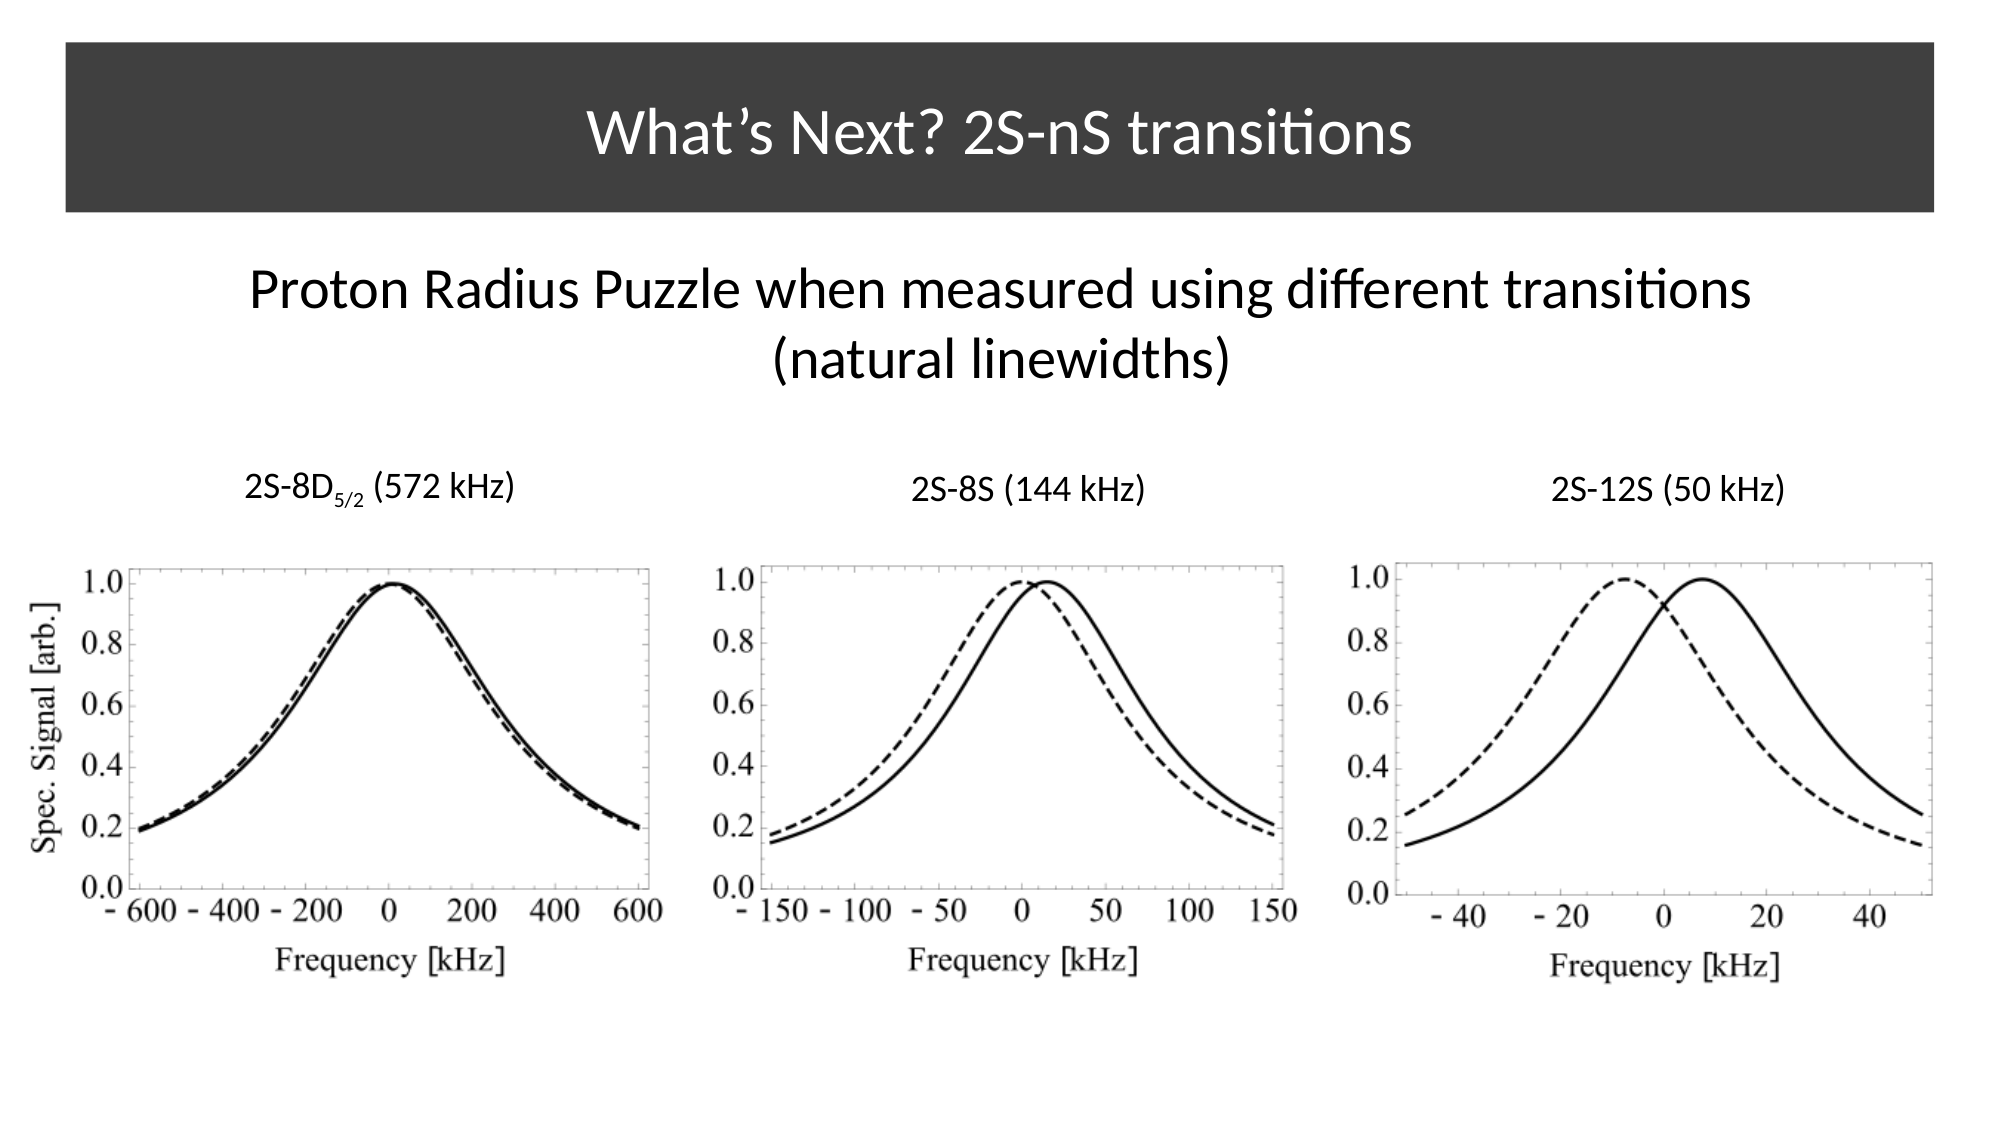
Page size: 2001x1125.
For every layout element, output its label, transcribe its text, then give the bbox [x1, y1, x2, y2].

text_box What’s Next? 2S-nS transitions [65, 42, 1935, 213]
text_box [0, 533, 1973, 1007]
text_box Proton Radius Puzzle when measured using different transitions (natural linewidths) [235, 242, 1782, 398]
text_box 2S-12S (50 kHz) [1536, 456, 1802, 517]
text_box 2S-8S (144 kHz) [896, 456, 1162, 517]
text_box 2S-8D5/2 (572 kHz) [229, 453, 531, 520]
